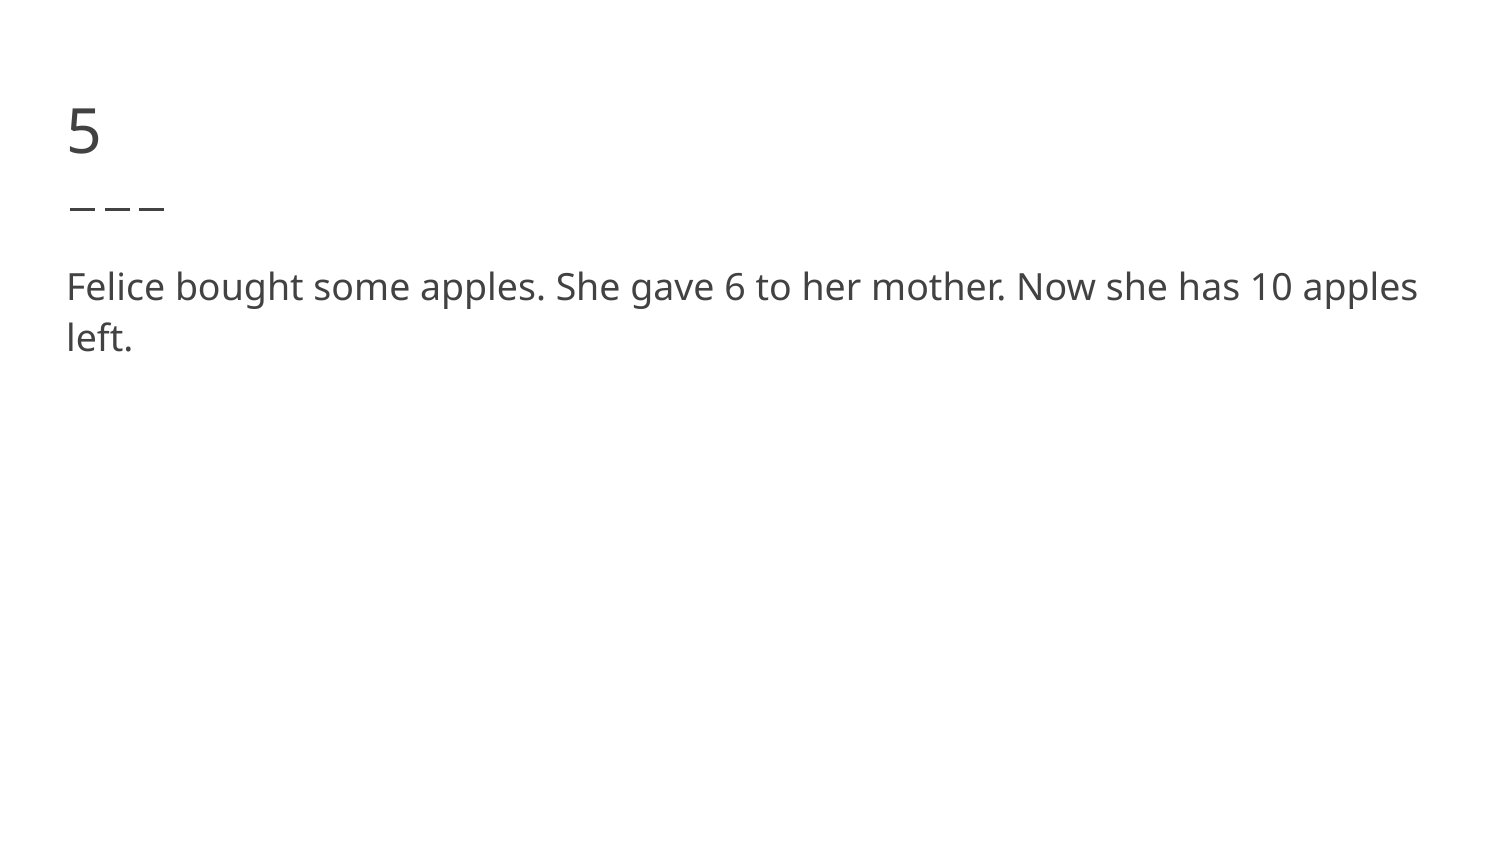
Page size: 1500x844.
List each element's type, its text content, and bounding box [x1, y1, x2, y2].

list Felice bought some apples. She gave 6 to her mother. Now she has 10 apples left. [51, 240, 1449, 750]
title 5 [51, 61, 1449, 182]
